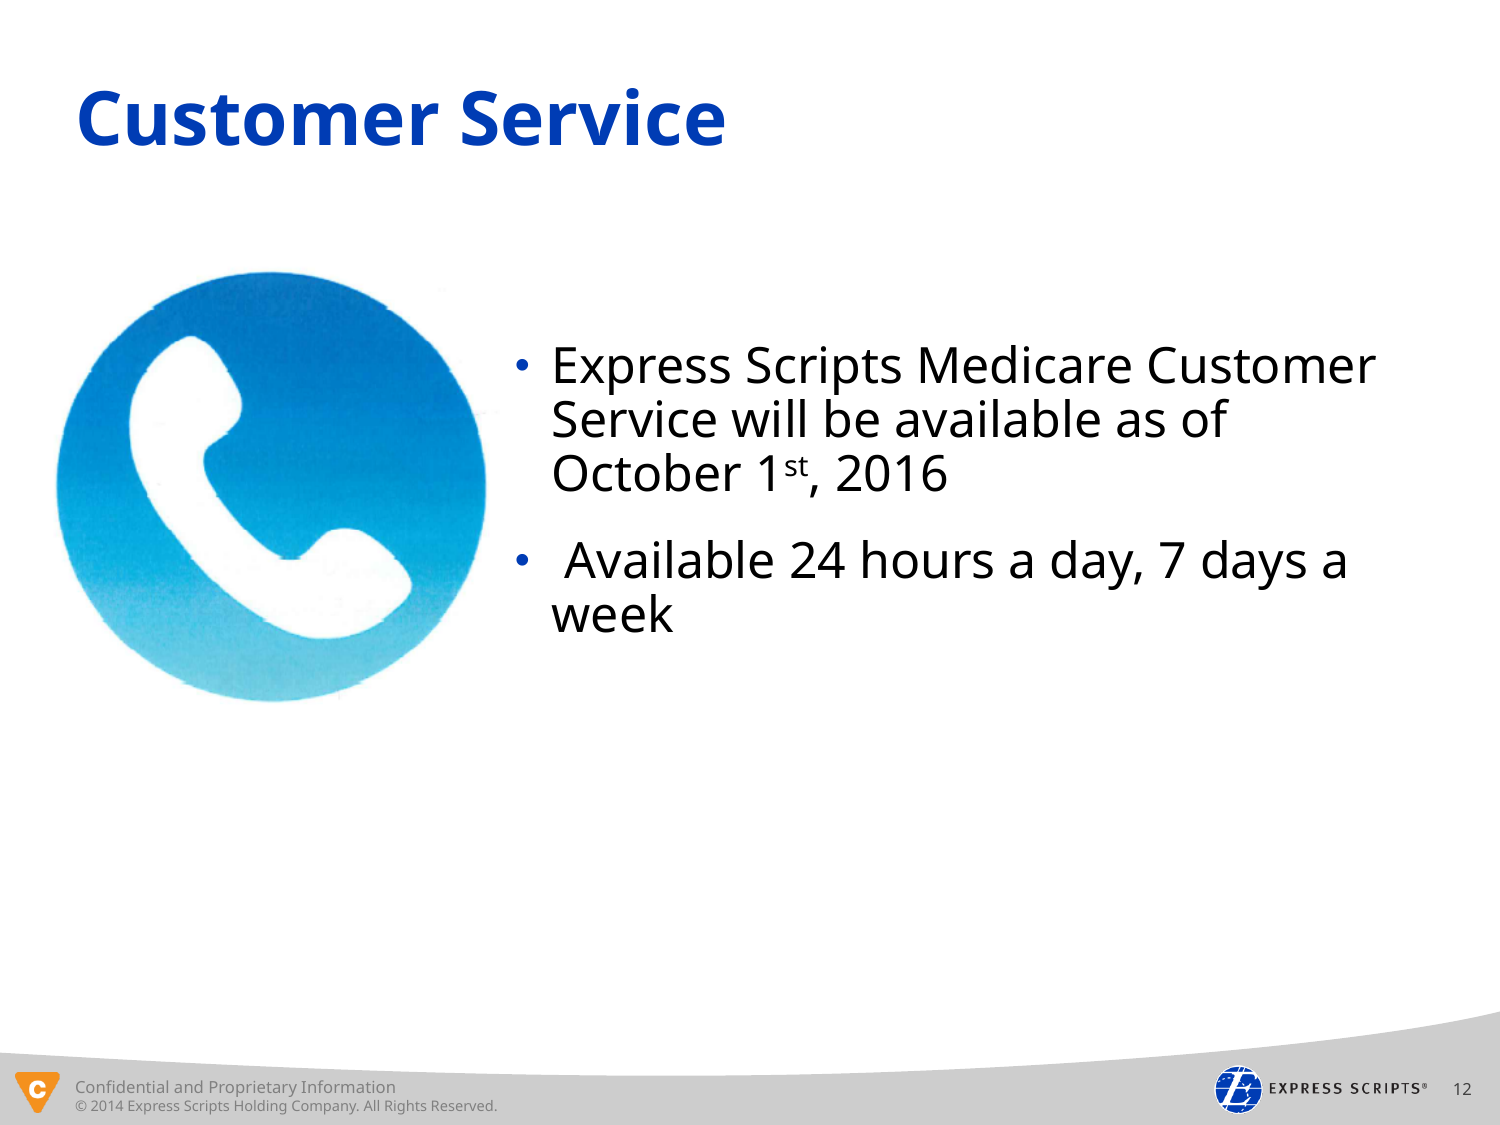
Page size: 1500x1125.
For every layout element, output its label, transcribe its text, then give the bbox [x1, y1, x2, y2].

title Customer Service [75, 24, 1334, 252]
picture [15, 1072, 60, 1113]
picture [1214, 1065, 1427, 1114]
text_box Express Scripts Medicare Customer Service will be available as of October 1st, 2016 Available 24 hours a day, 7 days a week [504, 332, 1438, 651]
picture [21, 262, 501, 726]
